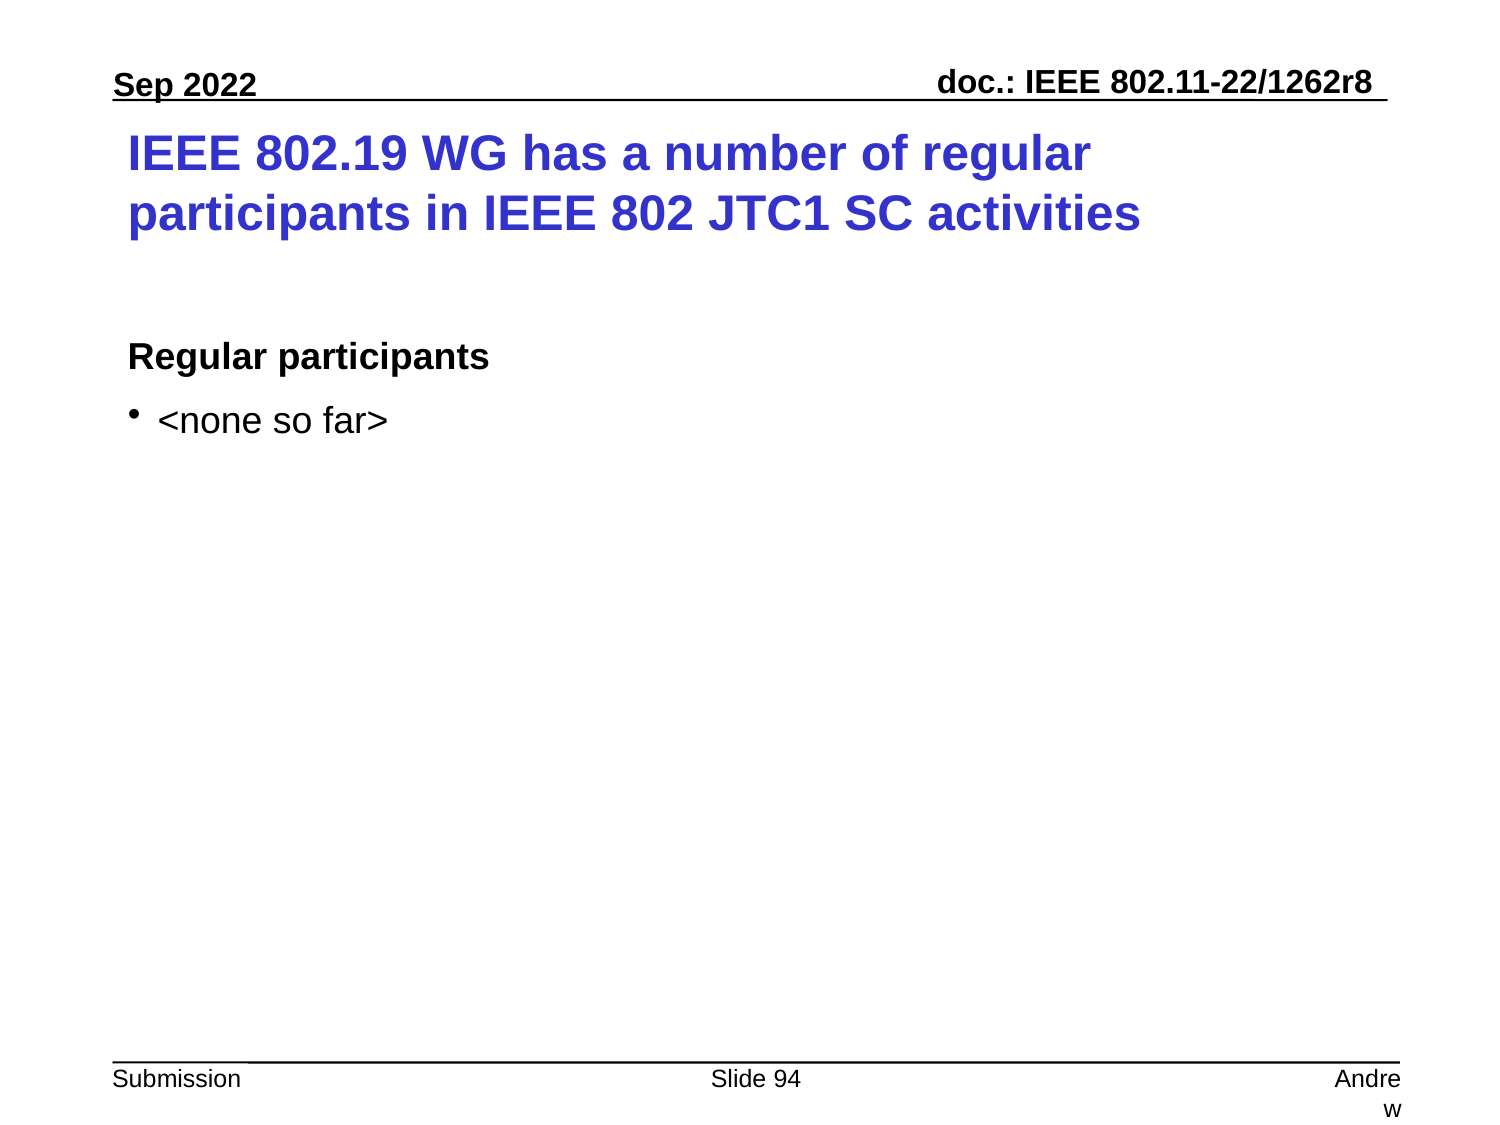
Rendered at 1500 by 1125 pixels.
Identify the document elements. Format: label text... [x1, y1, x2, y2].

slide_number Slide 94 [709, 1061, 803, 1093]
title IEEE 802.19 WG has a number of regular participants in IEEE 802 JTC1 SC activities [112, 112, 1388, 288]
list Regular participants <none so far> [112, 324, 1388, 1000]
footer Andrew Myles, Cisco [1320, 1061, 1402, 1093]
